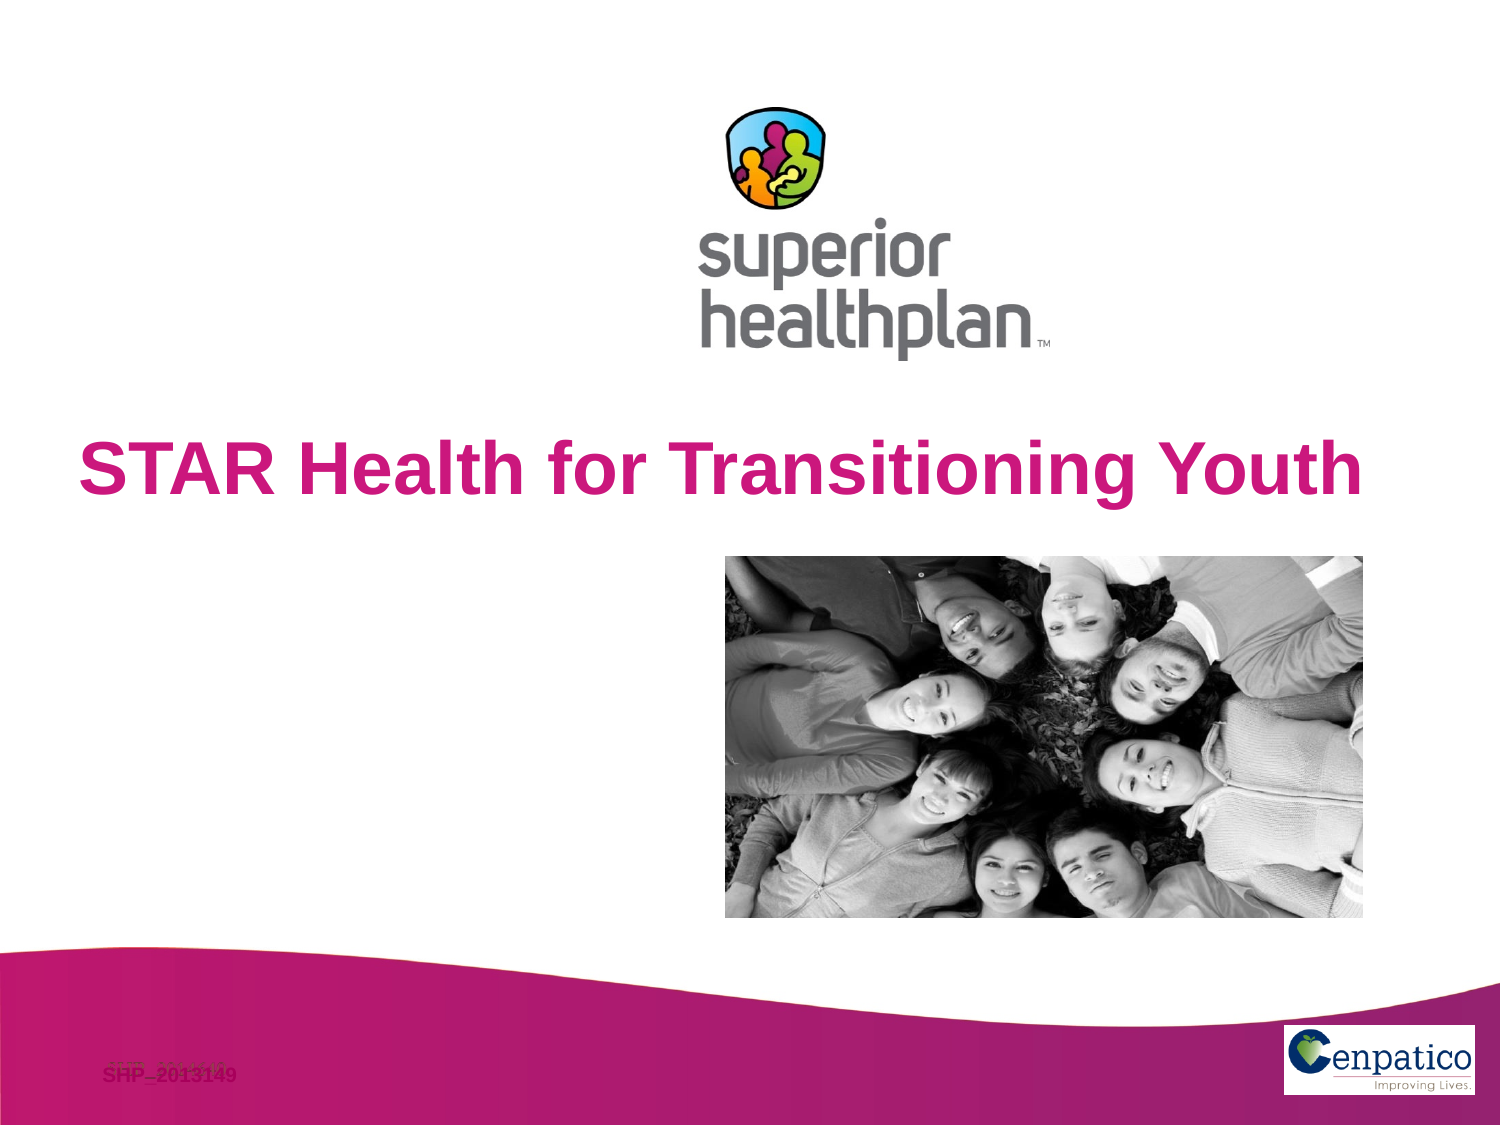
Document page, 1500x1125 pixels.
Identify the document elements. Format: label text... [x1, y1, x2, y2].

picture [724, 556, 1363, 919]
title [37, 24, 1275, 138]
text_box STAR Health for Transitioning Youth [63, 412, 1450, 518]
text_box SHP_2013149 [87, 1054, 313, 1095]
picture [1283, 1025, 1476, 1095]
picture [698, 138, 1050, 361]
text_box [0, 487, 1500, 1125]
